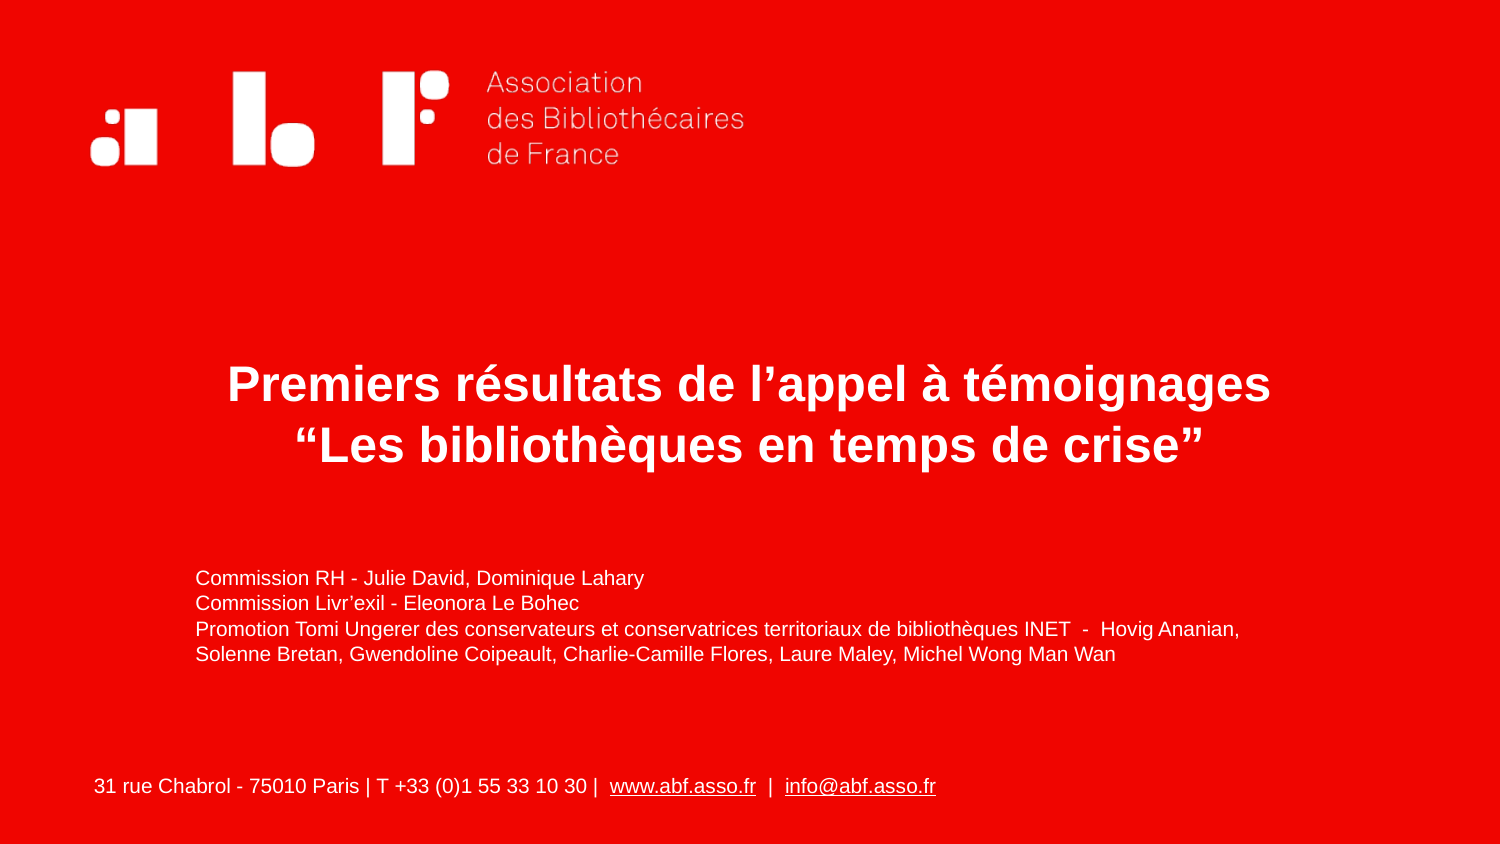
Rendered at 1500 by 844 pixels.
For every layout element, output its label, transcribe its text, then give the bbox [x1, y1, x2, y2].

picture [85, 65, 751, 171]
text_box Commission RH - Julie David, Dominique Lahary Commission Livr’exil - Eleonora Le Bohec Promotion Tomi Ungerer des conservateurs et conservatrices territoriaux de bibliothèques INET - Hovig Ananian, Solenne Bretan, Gwendoline Coipeault, Charlie-Camille Flores, Laure Maley, Michel Wong Man Wan [182, 557, 1334, 677]
text_box 31 rue Chabrol - 75010 Paris | T +33 (0)1 55 33 10 30 | www.abf.asso.fr | info@abf.asso.fr [80, 766, 1233, 805]
subtitle Premiers résultats de l’appel à témoignages “Les bibliothèques en temps de crise” [74, 197, 1425, 687]
